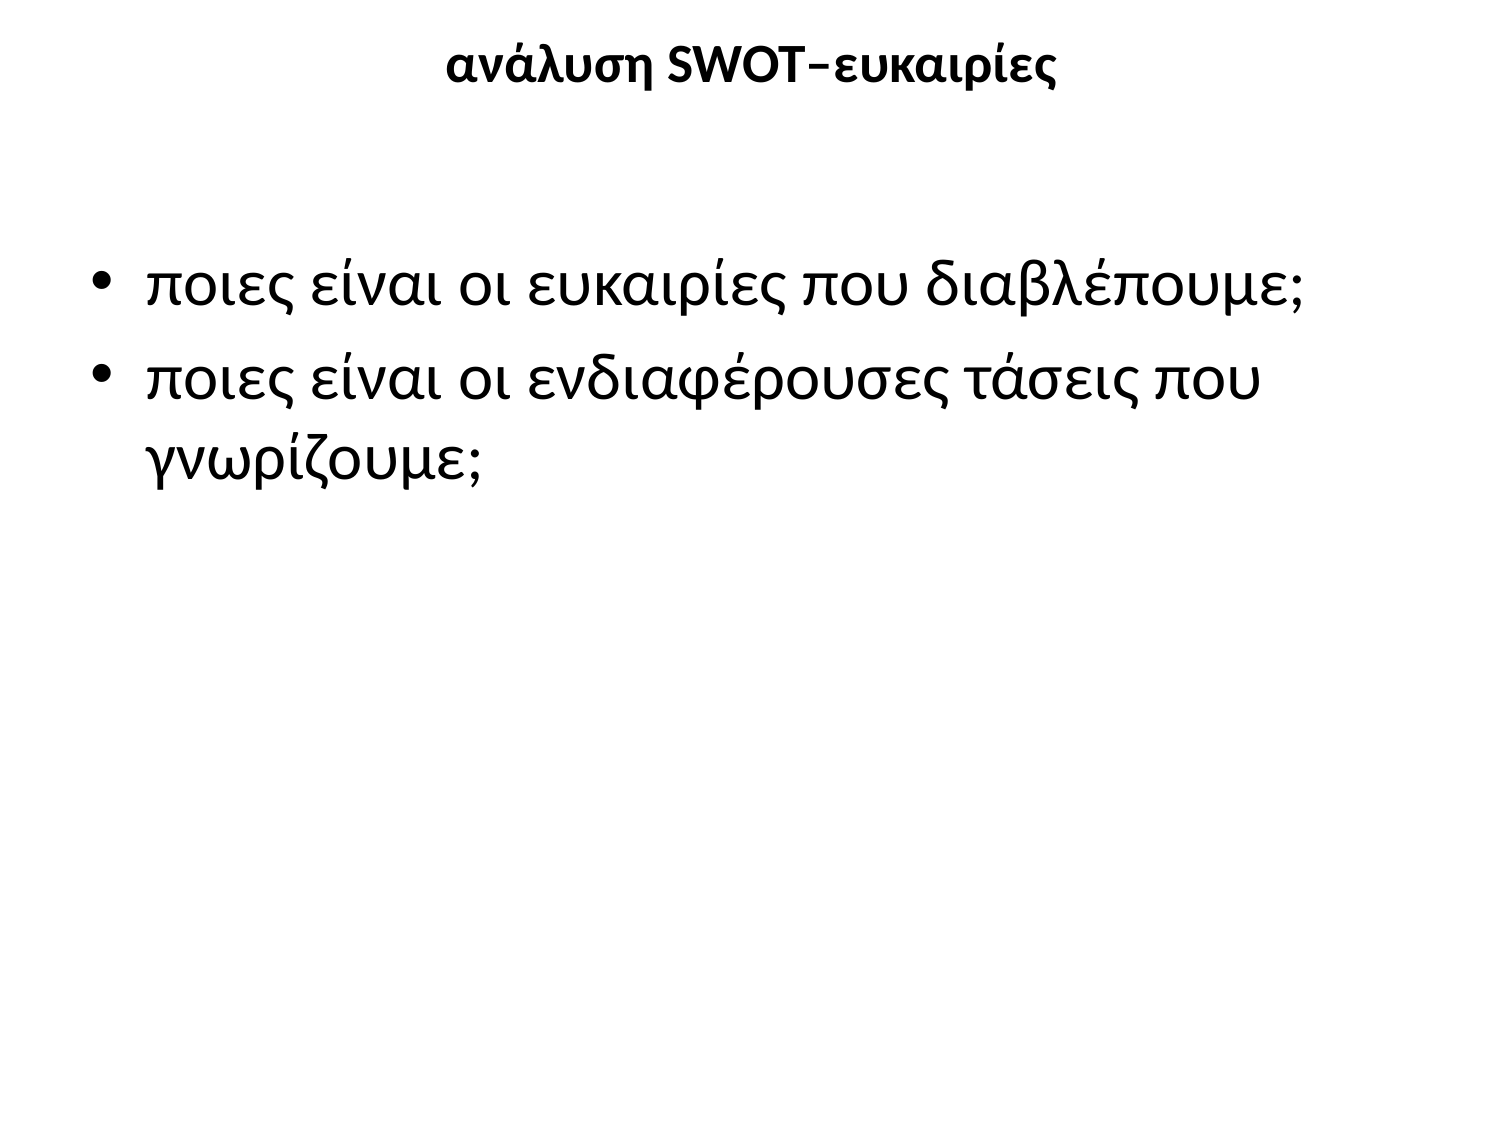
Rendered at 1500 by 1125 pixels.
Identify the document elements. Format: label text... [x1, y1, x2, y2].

title ανάλυση SWOT–ευκαιρίες [76, 19, 1427, 169]
list ποιες είναι οι ευκαιρίες που διαβλέπουμε; ποιες είναι οι ενδιαφέρουσες τάσεις που γνωρίζουμε; [75, 231, 1425, 681]
